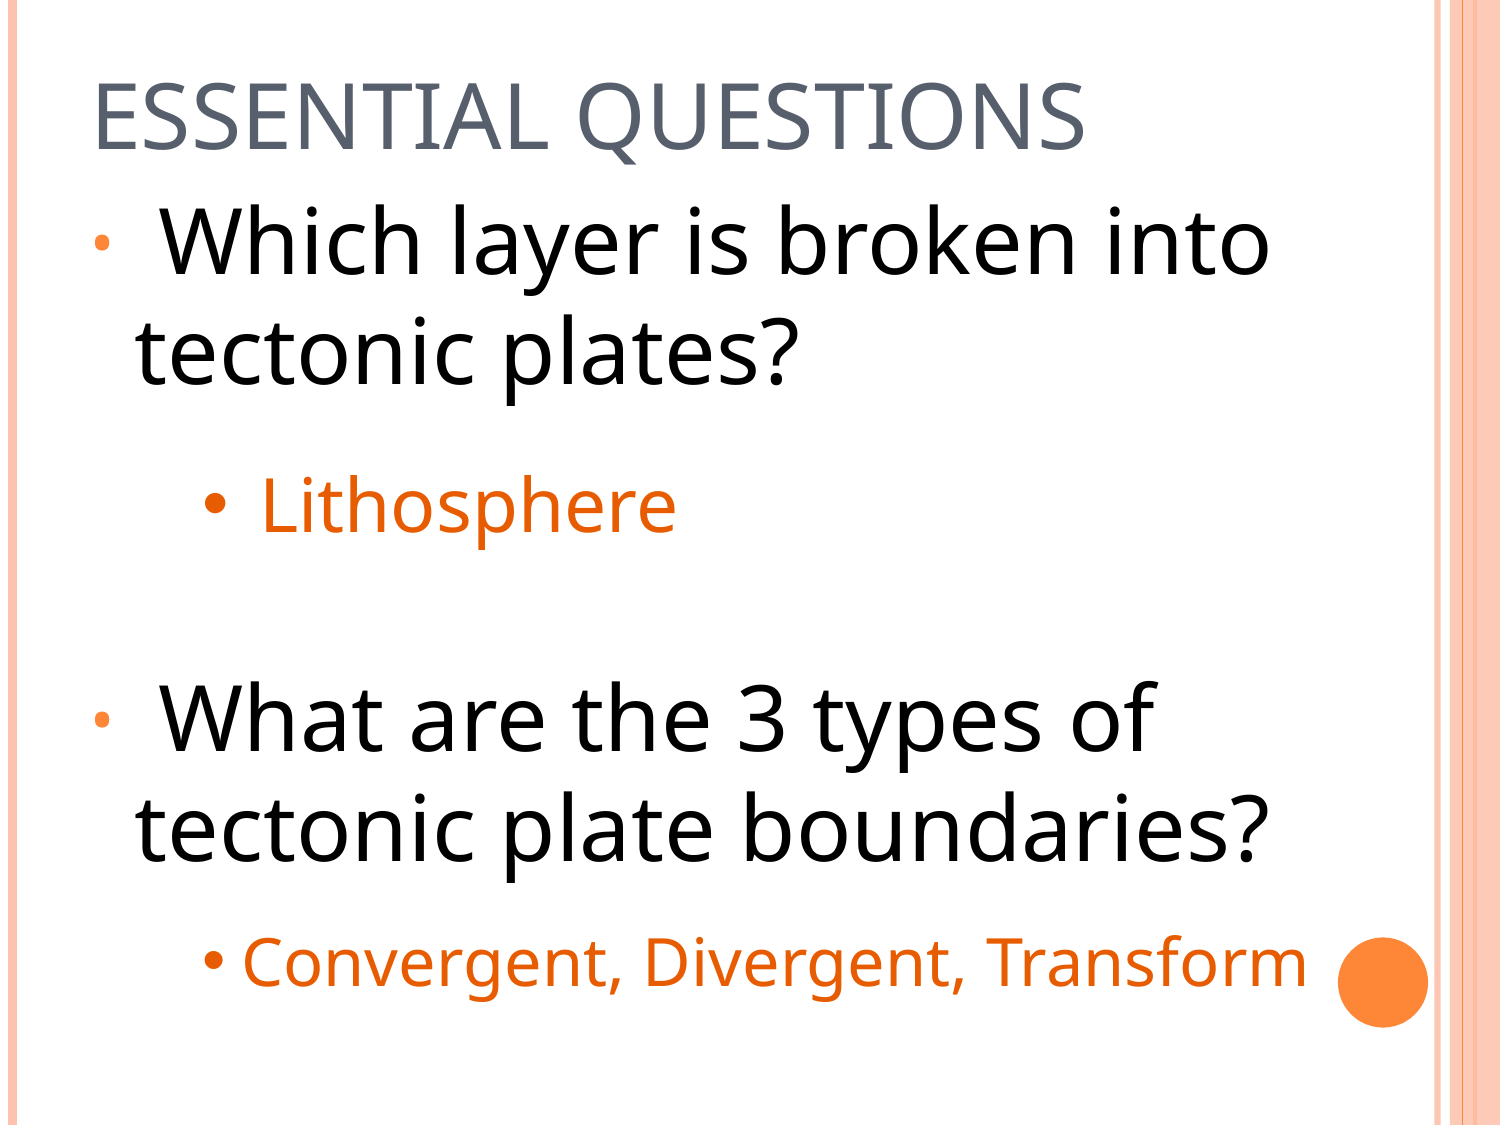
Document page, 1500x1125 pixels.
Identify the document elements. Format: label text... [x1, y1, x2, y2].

title ESSENTIAL QUESTIONS [75, 45, 1300, 174]
text_box Convergent, Divergent, Transform [187, 912, 1338, 1009]
list Which layer is broken into tectonic plates? What are the 3 types of tectonic plate boundaries? [75, 174, 1438, 1062]
text_box Lithosphere [187, 450, 1400, 556]
